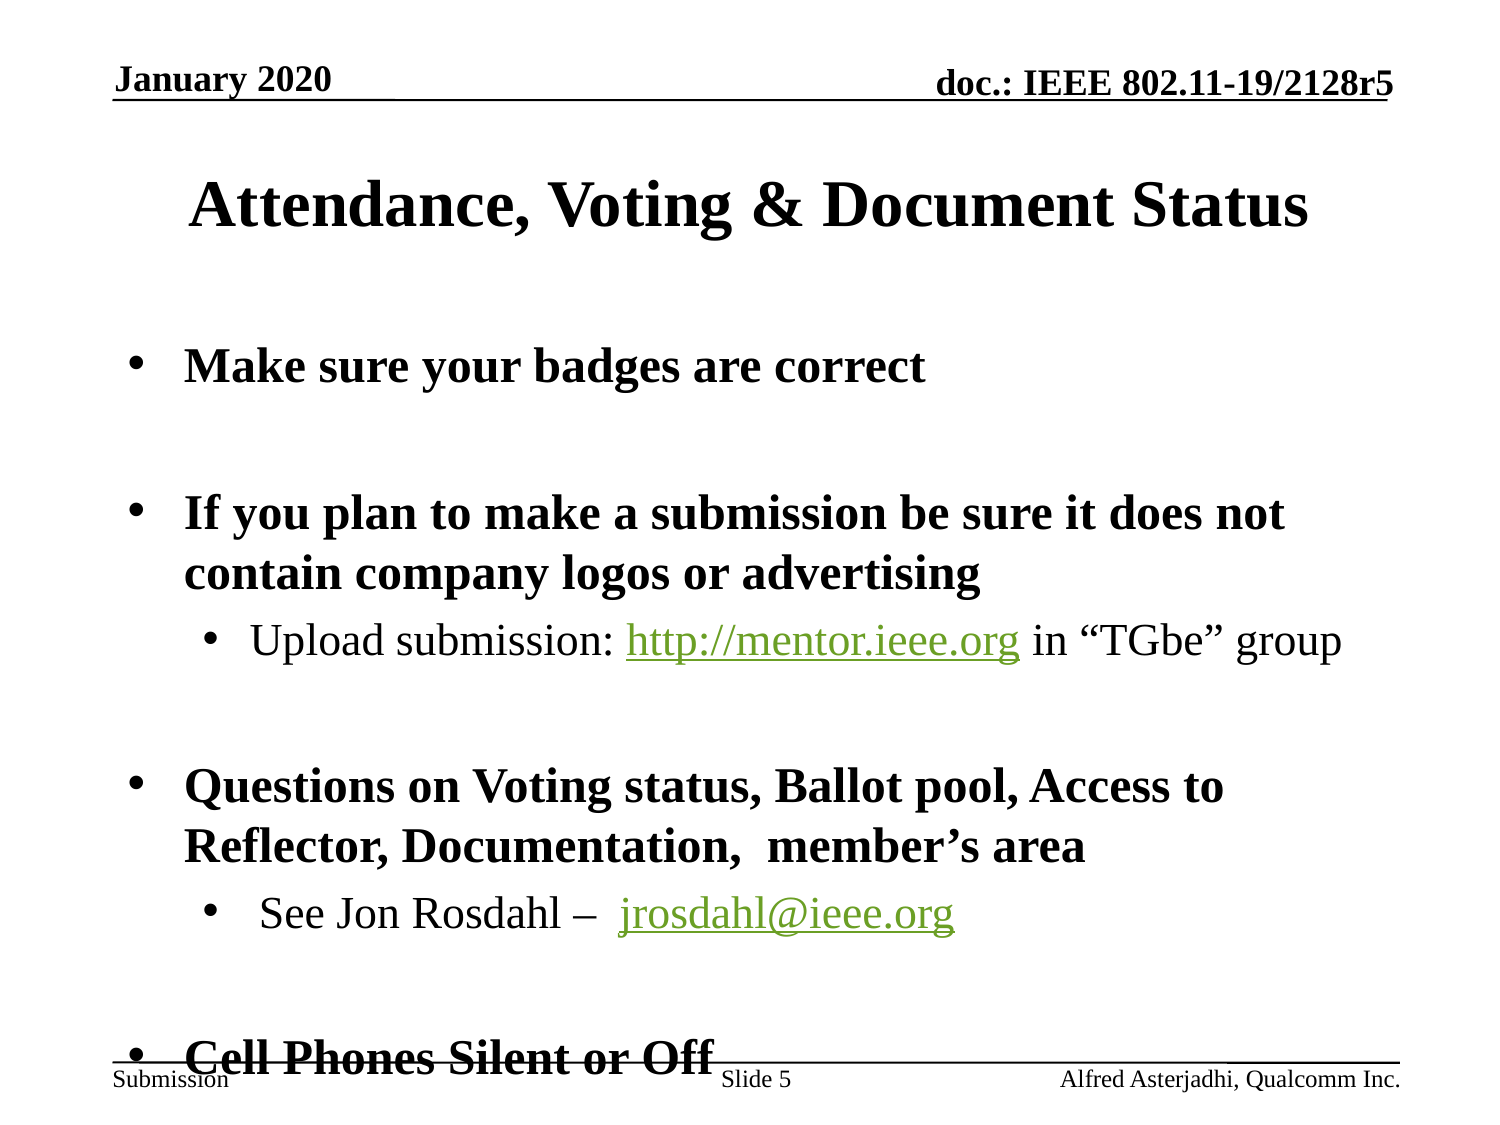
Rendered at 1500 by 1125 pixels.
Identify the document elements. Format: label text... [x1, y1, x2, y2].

title Attendance, Voting & Document Status [112, 112, 1388, 288]
list Make sure your badges are correct If you plan to make a submission be sure it does not contain company logos or advertising Upload submission: http://mentor.ieee.org in “TGbe” group Questions on Voting status, Ballot pool, Access to Reflector, Documentation, member’s area See Jon Rosdahl – jrosdahl@ieee.org Cell Phones Silent or Off [112, 324, 1388, 1063]
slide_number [114, 54, 493, 100]
slide_number Slide 5 [712, 1061, 800, 1123]
footer Alfred Asterjadhi, Qualcomm Inc. [878, 1061, 1402, 1093]
